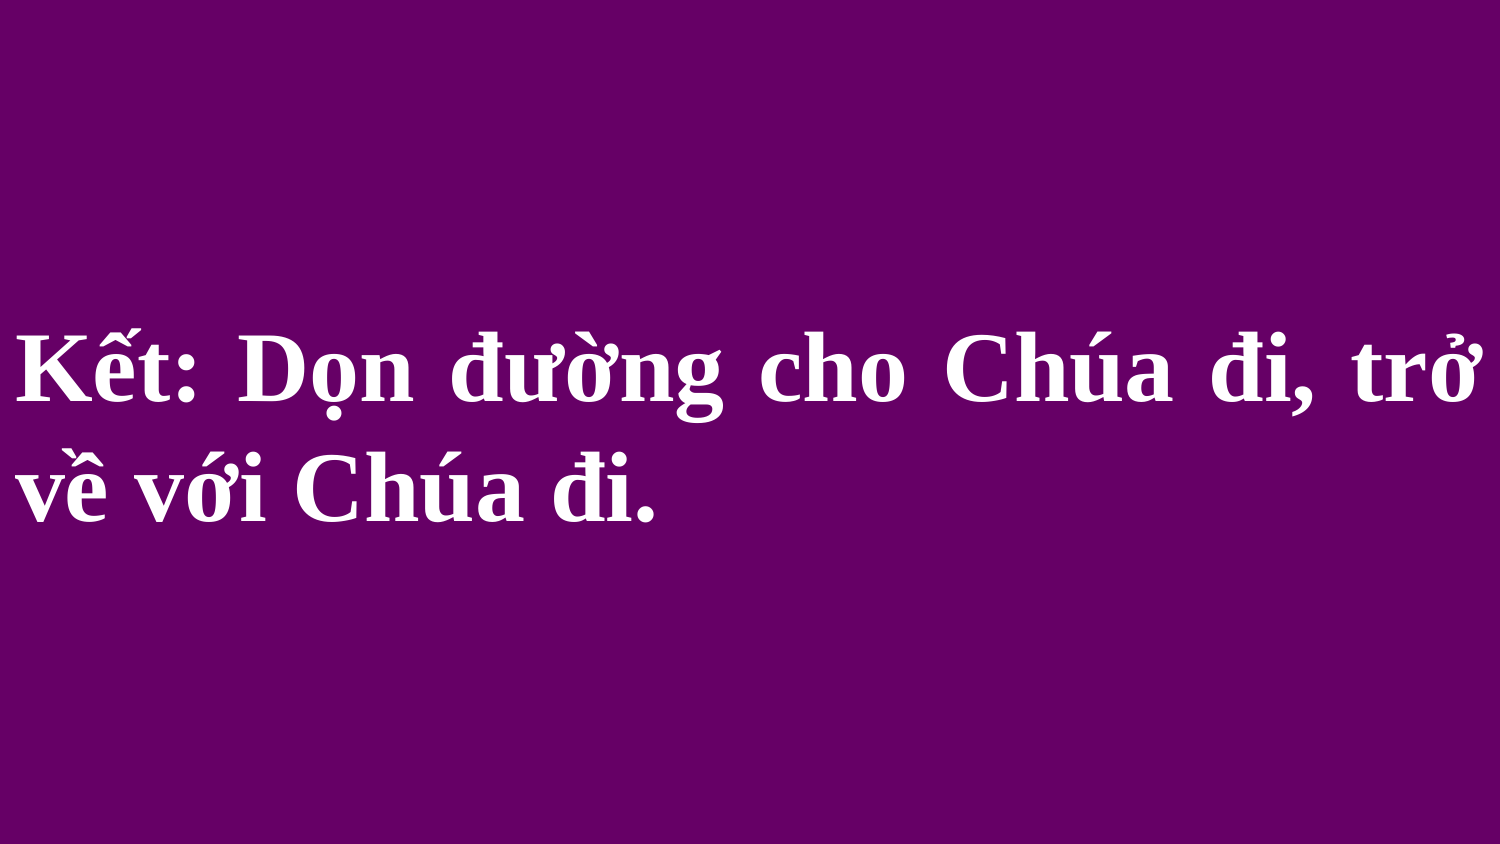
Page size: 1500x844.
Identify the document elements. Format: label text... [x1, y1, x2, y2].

title Kết: Dọn đường cho Chúa đi, trở về với Chúa đi. [0, 0, 1500, 844]
